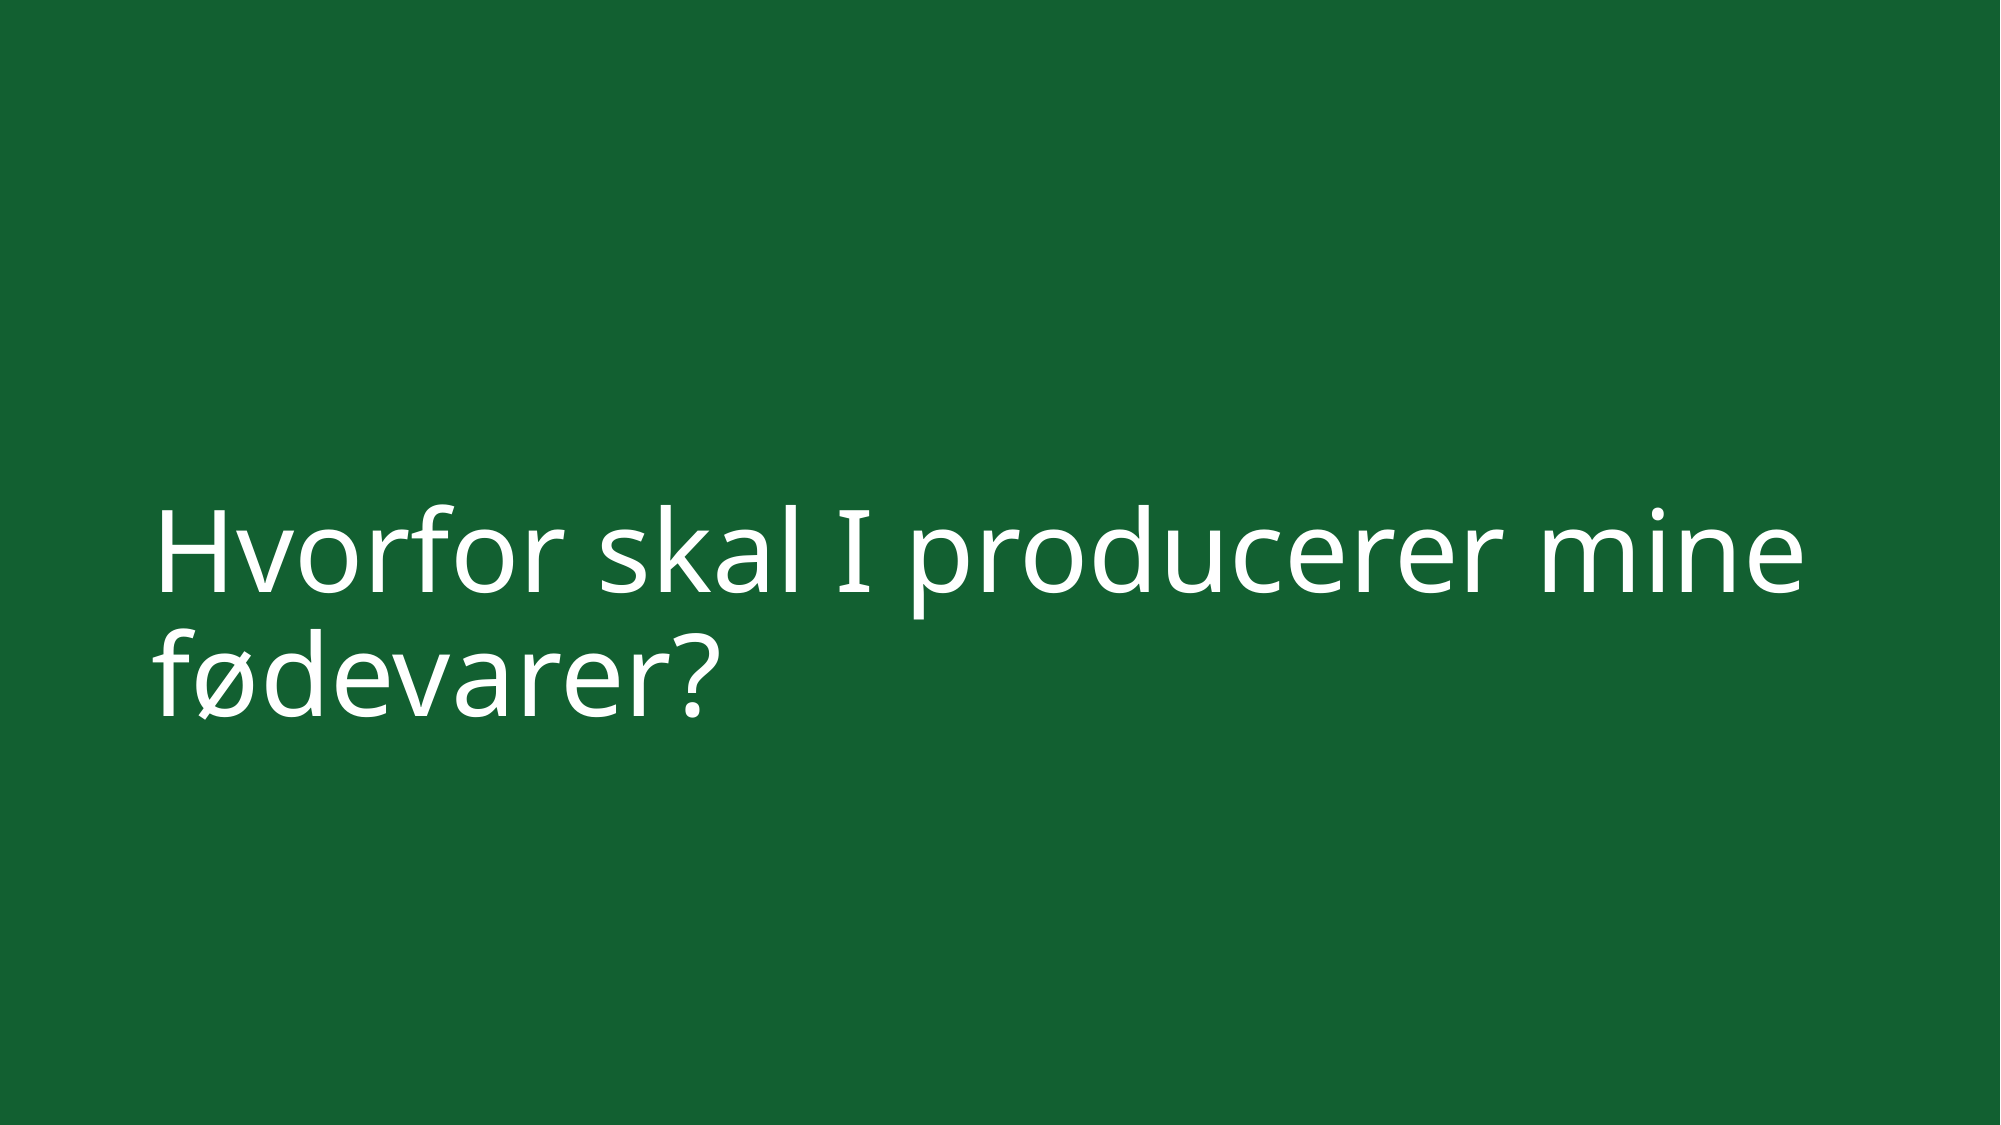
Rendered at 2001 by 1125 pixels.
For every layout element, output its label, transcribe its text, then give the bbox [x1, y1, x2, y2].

title Hvorfor skal I producerer mine fødevarer? [136, 280, 1862, 749]
